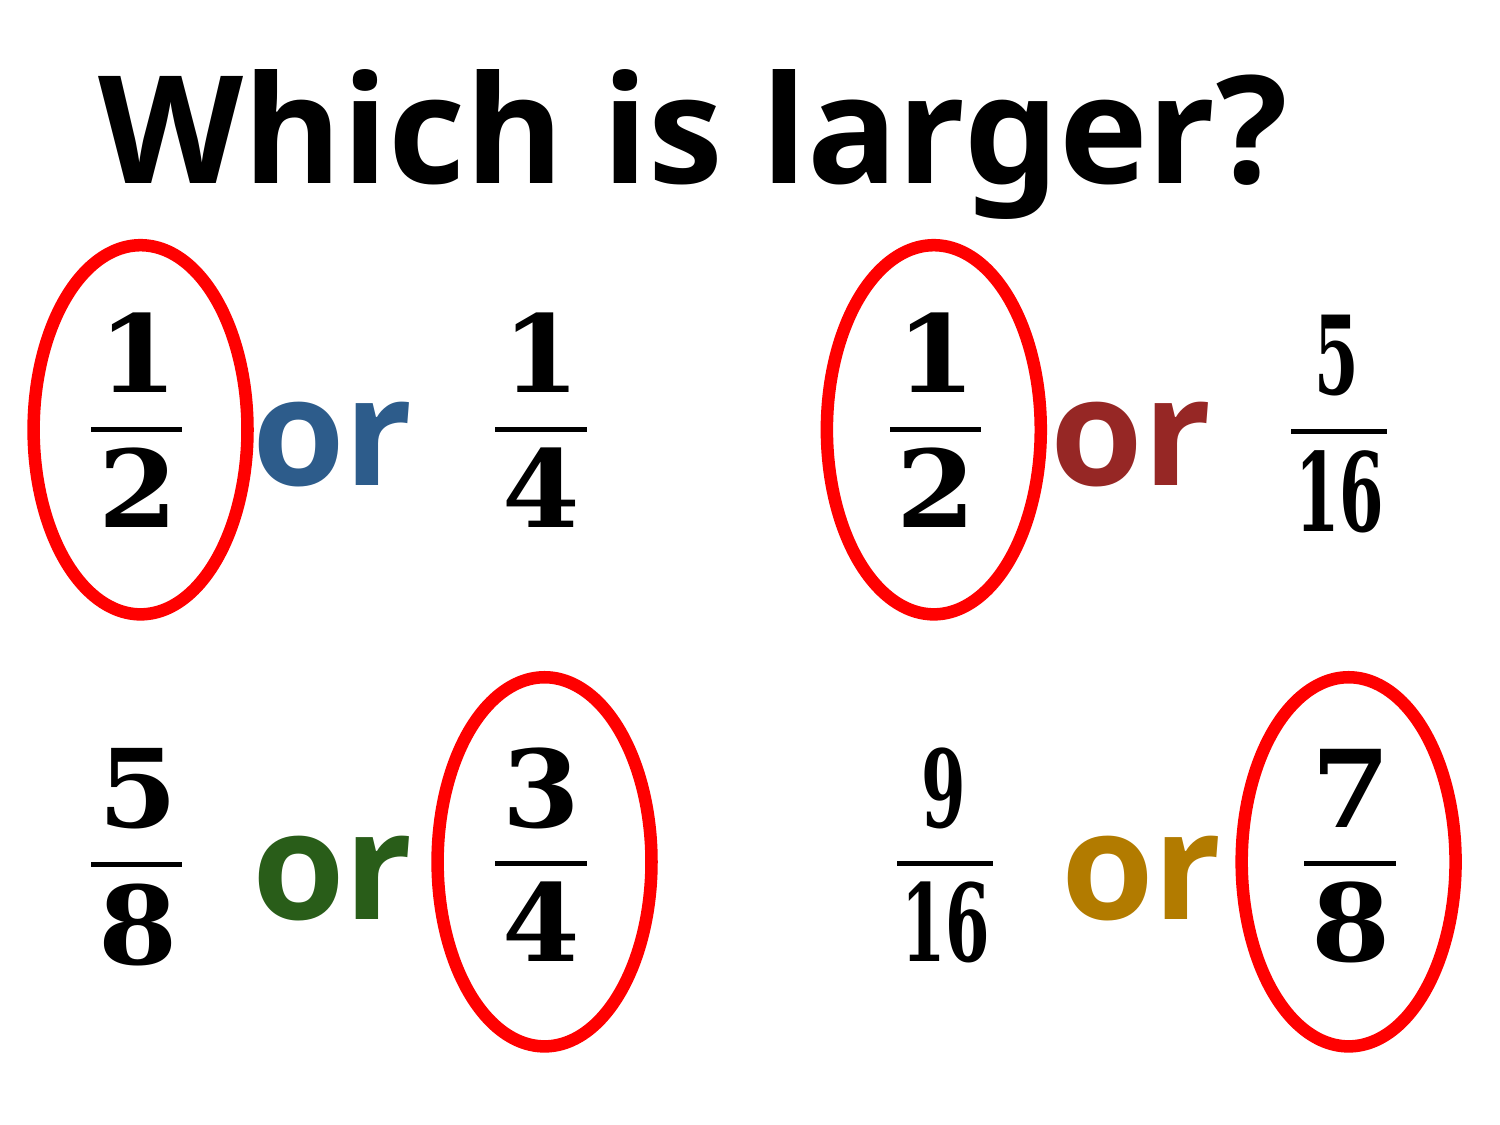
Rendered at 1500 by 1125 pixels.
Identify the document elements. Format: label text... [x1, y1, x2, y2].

text_box Which is larger? [84, 26, 1419, 221]
text_box [466, 676, 653, 1048]
text_box [32, 244, 221, 616]
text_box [84, 298, 592, 555]
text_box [882, 298, 1390, 558]
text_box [892, 732, 1400, 989]
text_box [84, 732, 592, 991]
text_box [825, 244, 1012, 616]
text_box [1269, 676, 1457, 1048]
